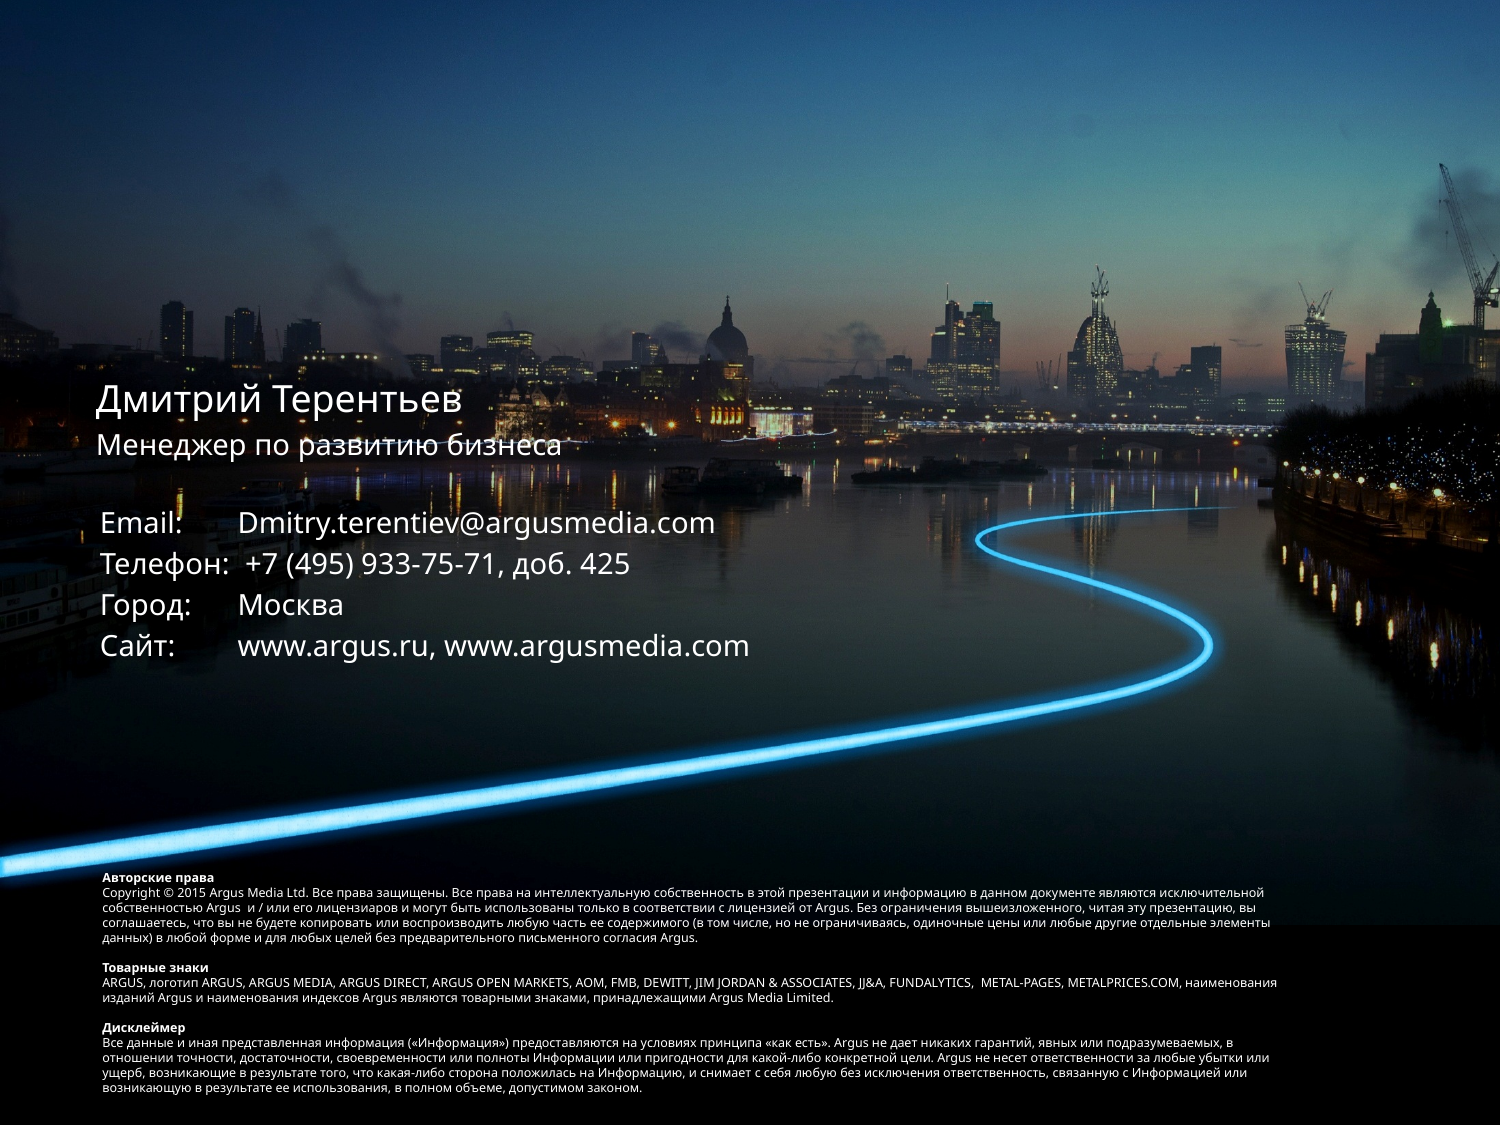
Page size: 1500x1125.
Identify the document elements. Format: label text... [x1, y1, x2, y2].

picture [0, 0, 1500, 925]
text_box Дмитрий Терентьев Менеджер по развитию бизнеса [95, 374, 1409, 593]
text_box Email: Телефон: Город: Сайт: [99, 504, 237, 655]
text_box Dmitry.terentiev@argusmedia.com +7 (495) 933-75-71, доб. 425 Москва www.argus.ru, www.argusmedia.com [237, 504, 388, 655]
